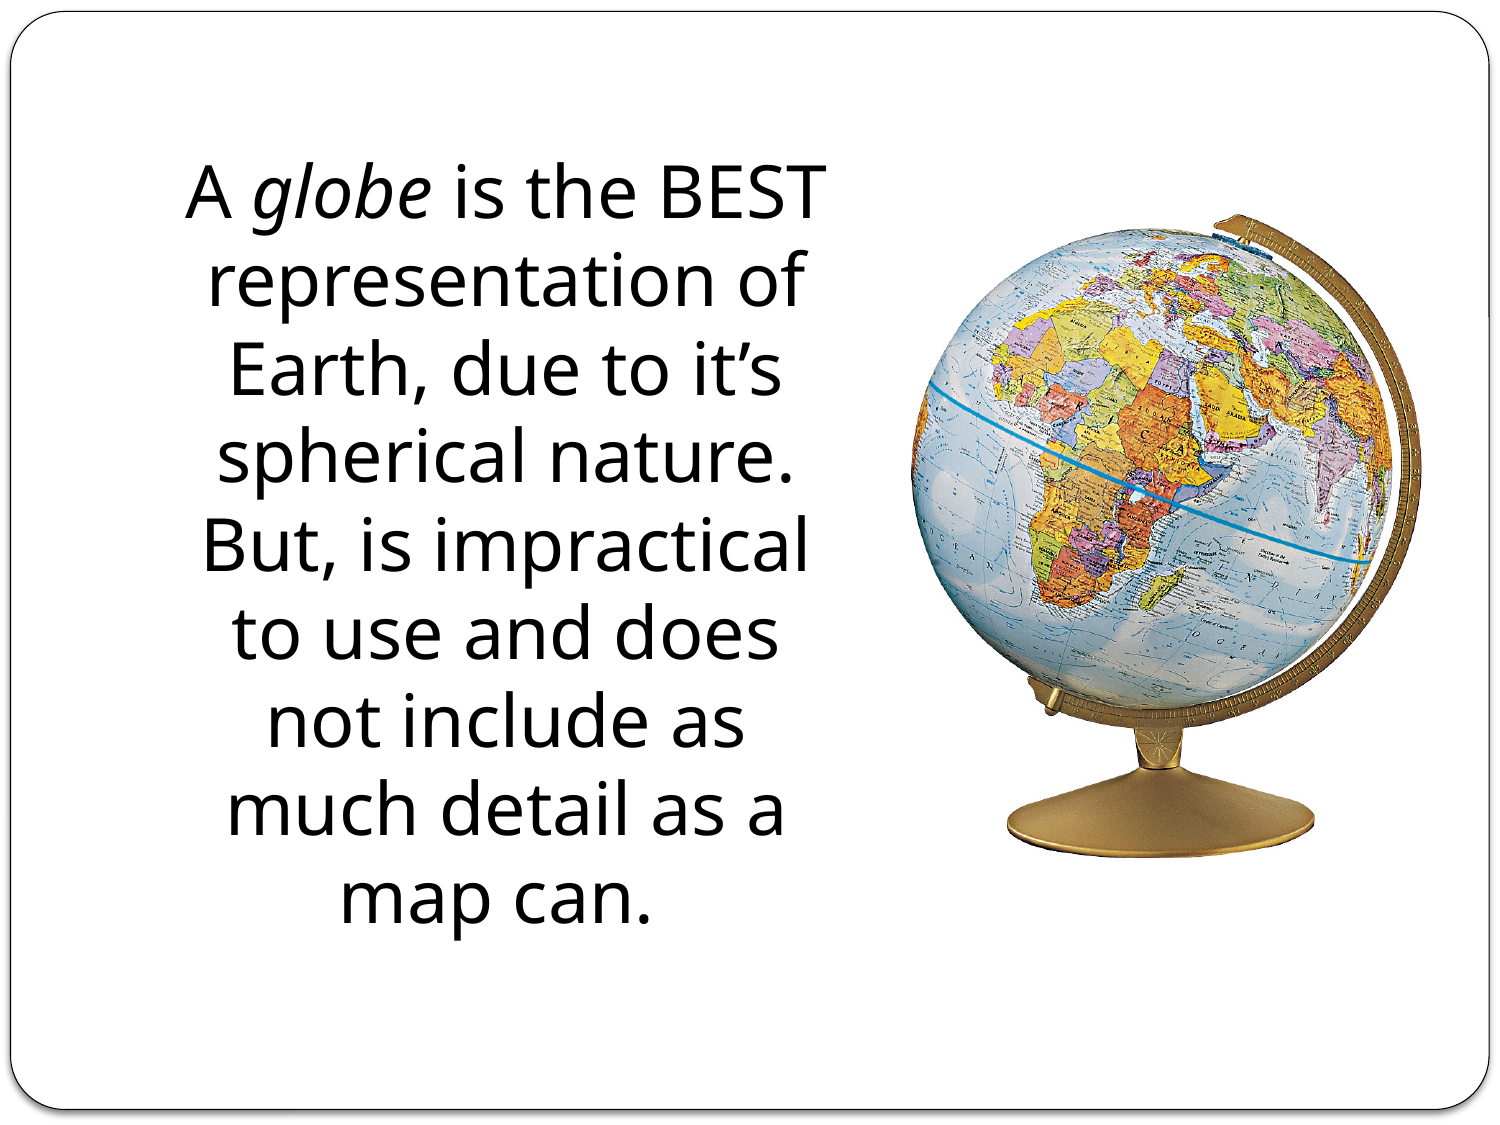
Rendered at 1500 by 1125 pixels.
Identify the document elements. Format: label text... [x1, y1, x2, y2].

picture [899, 199, 1432, 876]
list A globe is the BEST representation of Earth, due to it’s spherical nature. But, is impractical to use and does not include as much detail as a map can. [150, 137, 863, 951]
